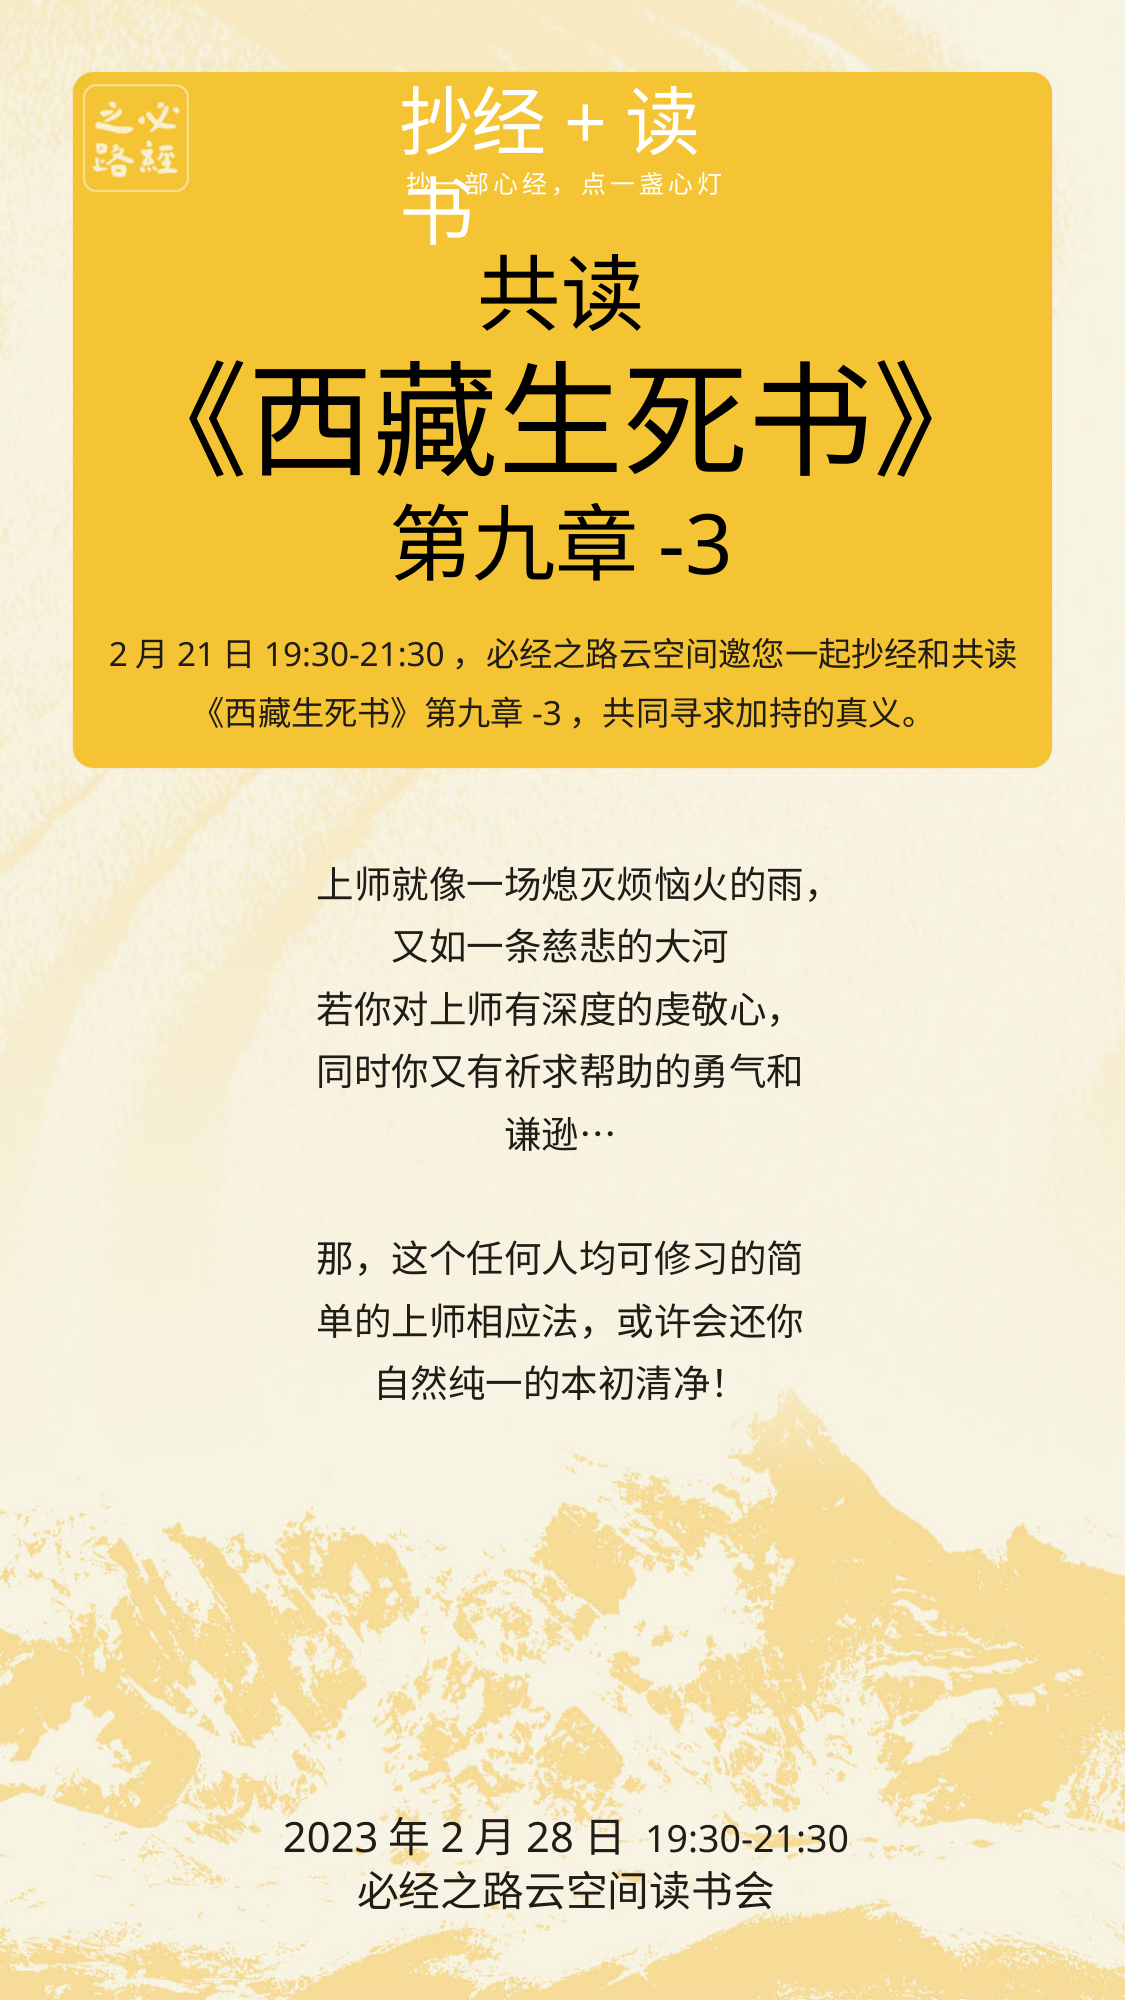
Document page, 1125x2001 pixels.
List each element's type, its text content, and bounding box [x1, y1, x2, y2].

text_box 上师就像一场熄灭烦恼火的雨，又如一条慈悲的大河 若你对上师有深度的虔敬心，同时你又有祈求帮助的勇气和谦逊… 那，这个任何人均可修习的简单的上师相应法，或许会还你自然纯一的本初清净！ [301, 835, 820, 1473]
text_box 2月21日19:30-21:30，必经之路云空间邀您一起抄经和共读 《西藏生死书》第九章-3，共同寻求加持的真义。 [76, 608, 1051, 768]
text_box 2023年2月28日 19:30-21:30 必经之路云空间读书会 [268, 1799, 864, 1923]
text_box 共读 《西藏生死书》 第九章-3 [71, 233, 1051, 608]
picture [0, 0, 1125, 2000]
